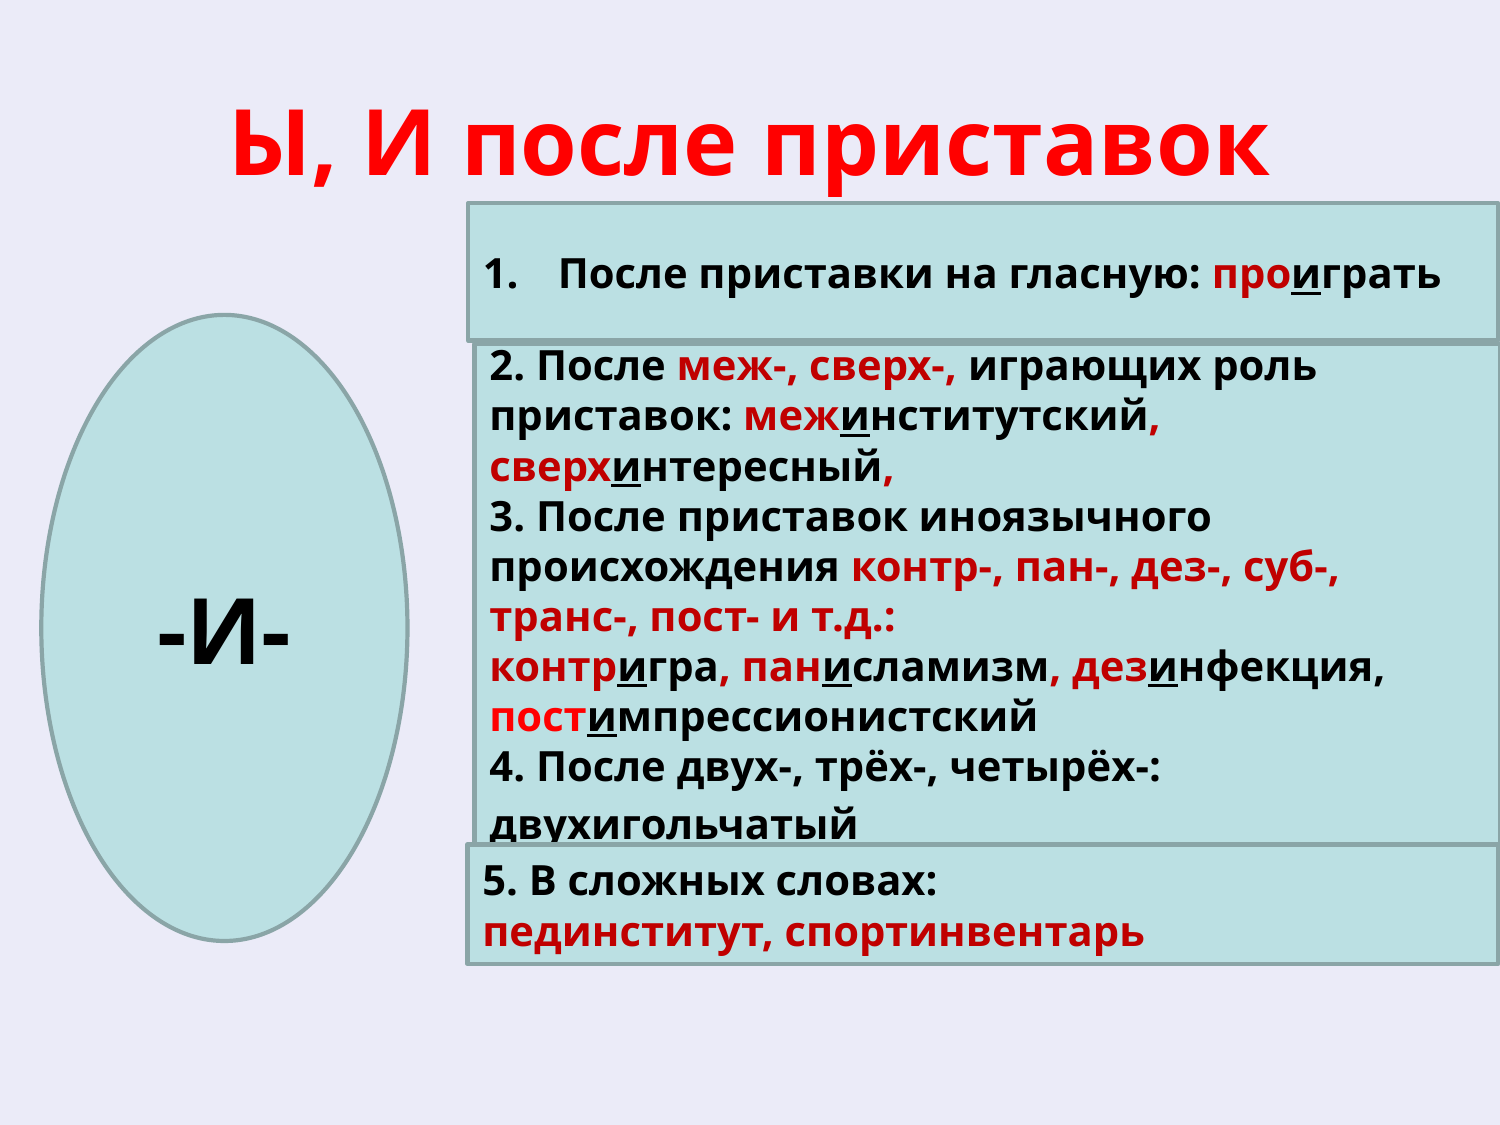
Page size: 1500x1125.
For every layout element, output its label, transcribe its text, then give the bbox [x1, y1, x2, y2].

text_box 2. После меж-, сверх-, играющих роль приставок: межинститутский, сверхинтересный, 3. После приставок иноязычного происхождения контр-, пан-, дез-, суб-, транс-, пост- и т.д.: контригра, панисламизм, дезинфекция, постимпрессионистский 4. После двух-, трёх-, четырёх-: двухигольчатый [472, 342, 1500, 842]
text_box -И- [39, 312, 410, 944]
title Ы, И после приставок [75, 45, 1425, 233]
text_box После приставки на гласную: проиграть [466, 201, 1500, 343]
text_box 5. В сложных словах: пединститут, спортинвентарь [465, 842, 1500, 966]
